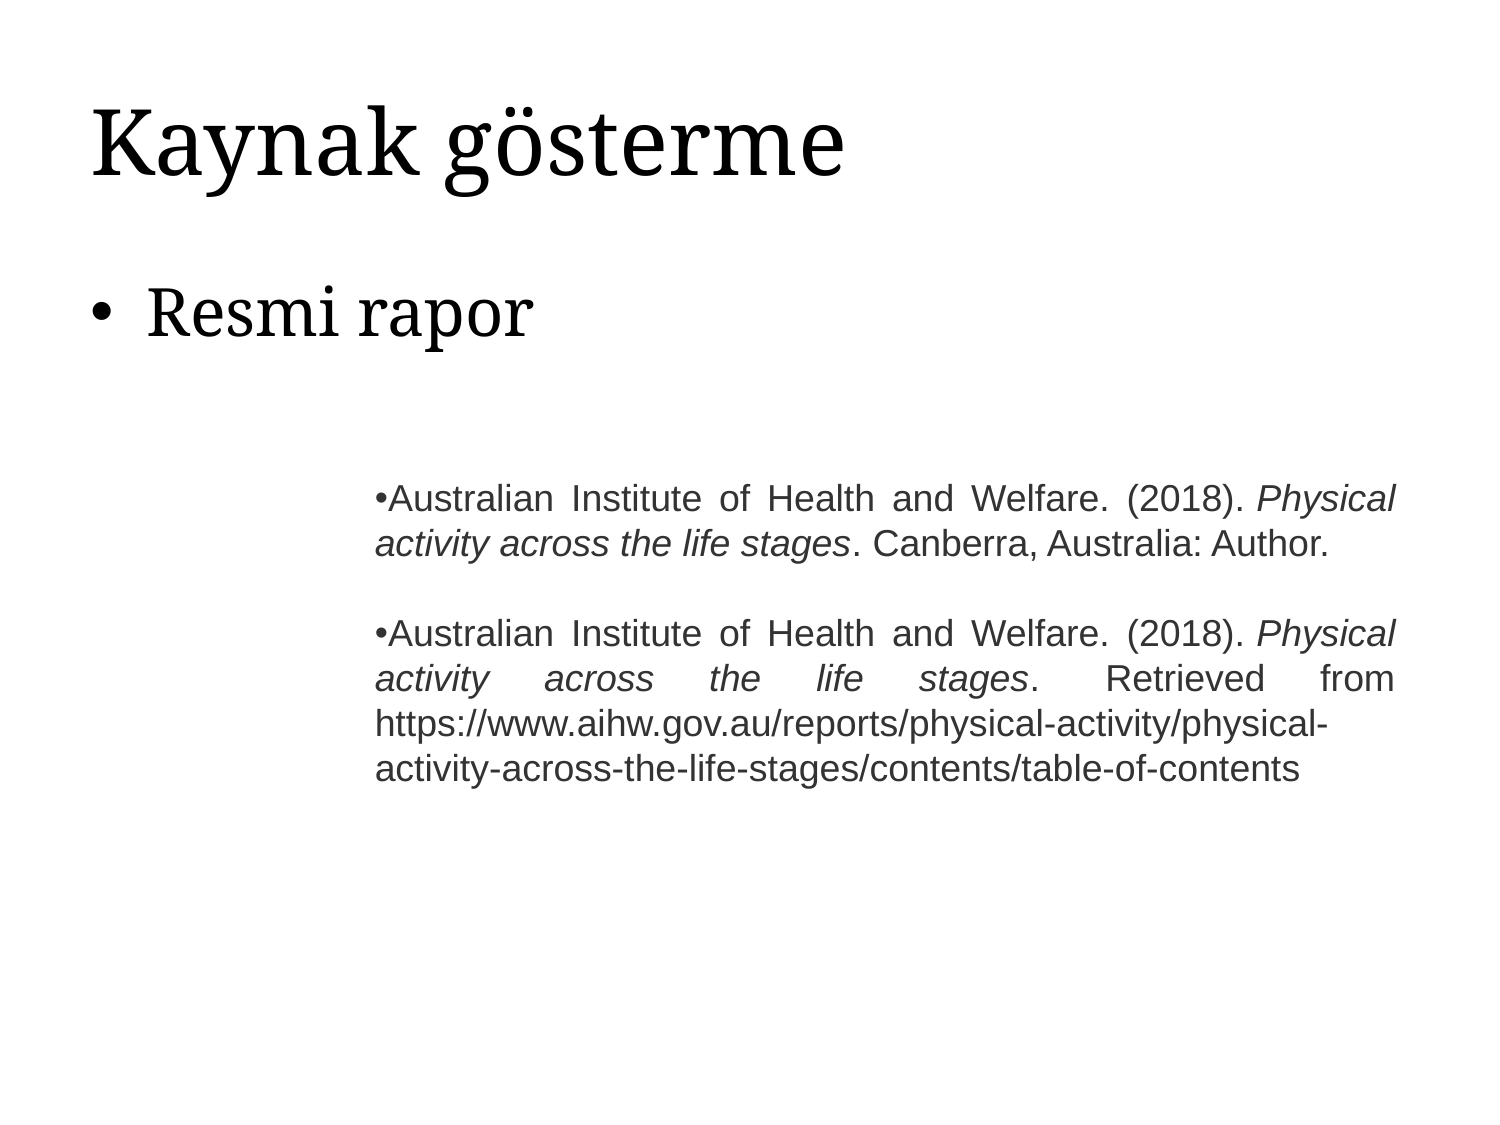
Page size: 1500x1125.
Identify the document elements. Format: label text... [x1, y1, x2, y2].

title Kaynak gösterme [75, 45, 1425, 233]
text_box Australian Institute of Health and Welfare. (2018). Physical activity across the life stages. Canberra, Australia: Author. Australian Institute of Health and Welfare. (2018). Physical activity across the life stages. Retrieved from https://www.aihw.gov.au/reports/physical-activity/physical-activity-across-the-life-stages/contents/table-of-contents [360, 467, 1411, 797]
list Resmi rapor [75, 262, 1425, 1005]
